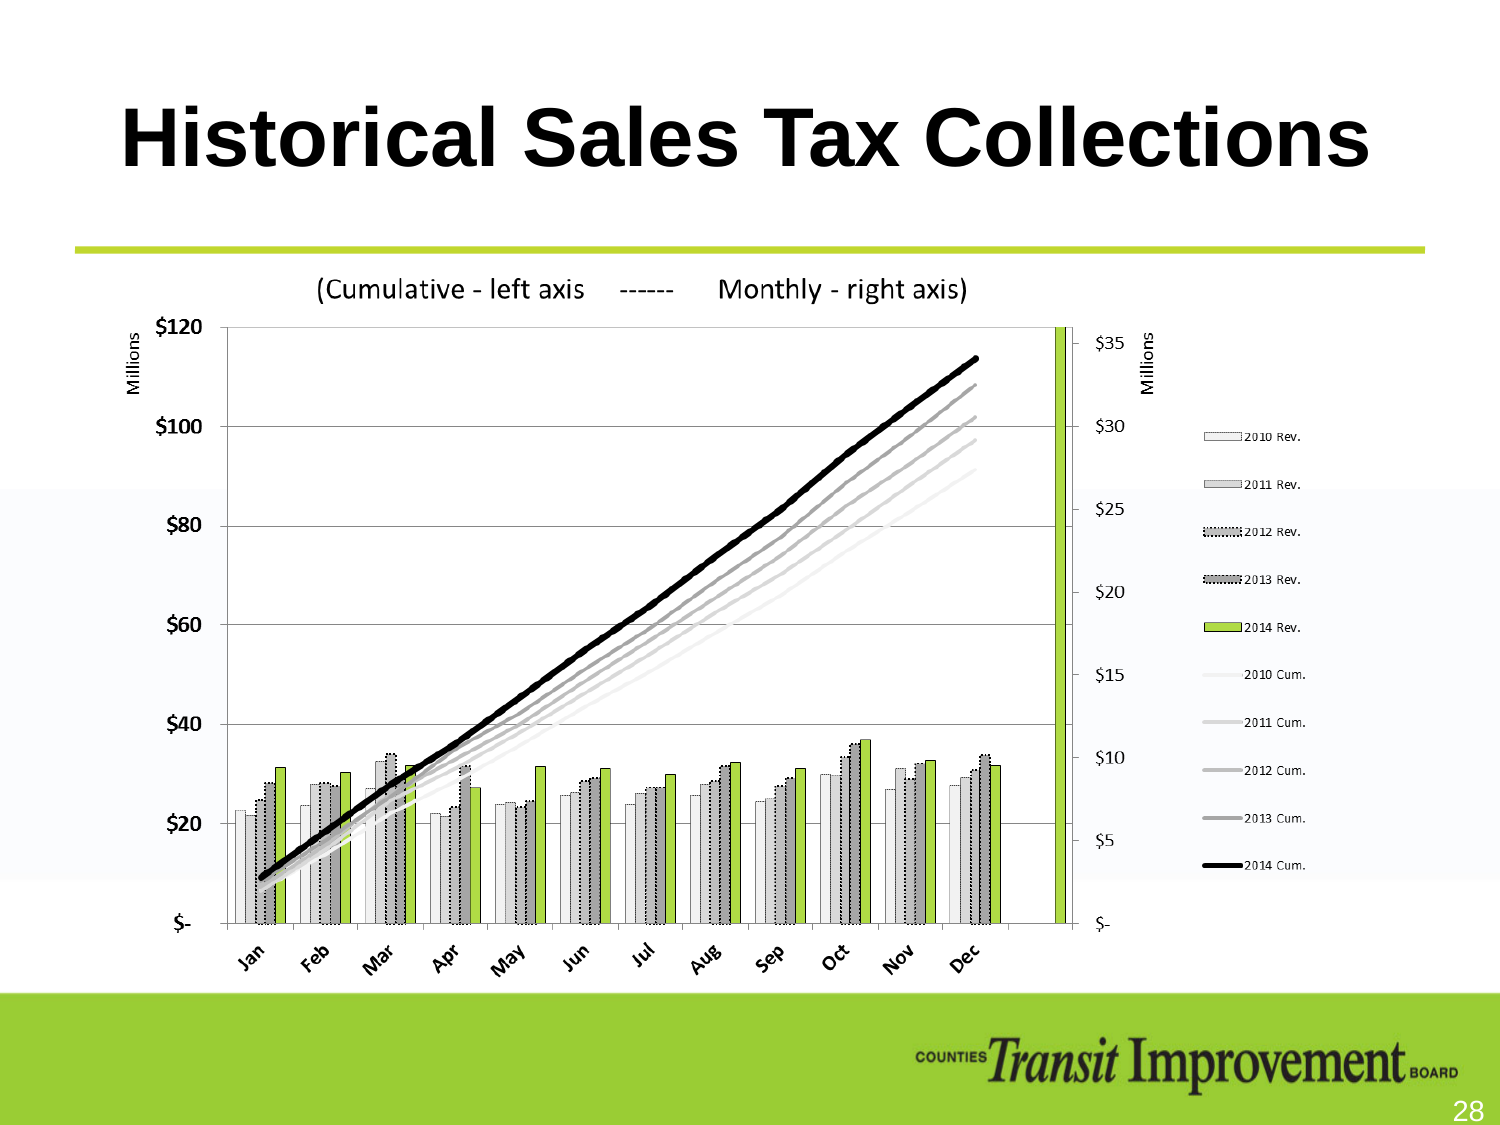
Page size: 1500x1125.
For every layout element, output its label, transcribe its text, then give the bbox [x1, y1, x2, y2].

title Historical Sales Tax Collections [63, 39, 1431, 228]
slide_number 28 [1149, 1084, 1500, 1125]
picture [0, 0, 1500, 1125]
